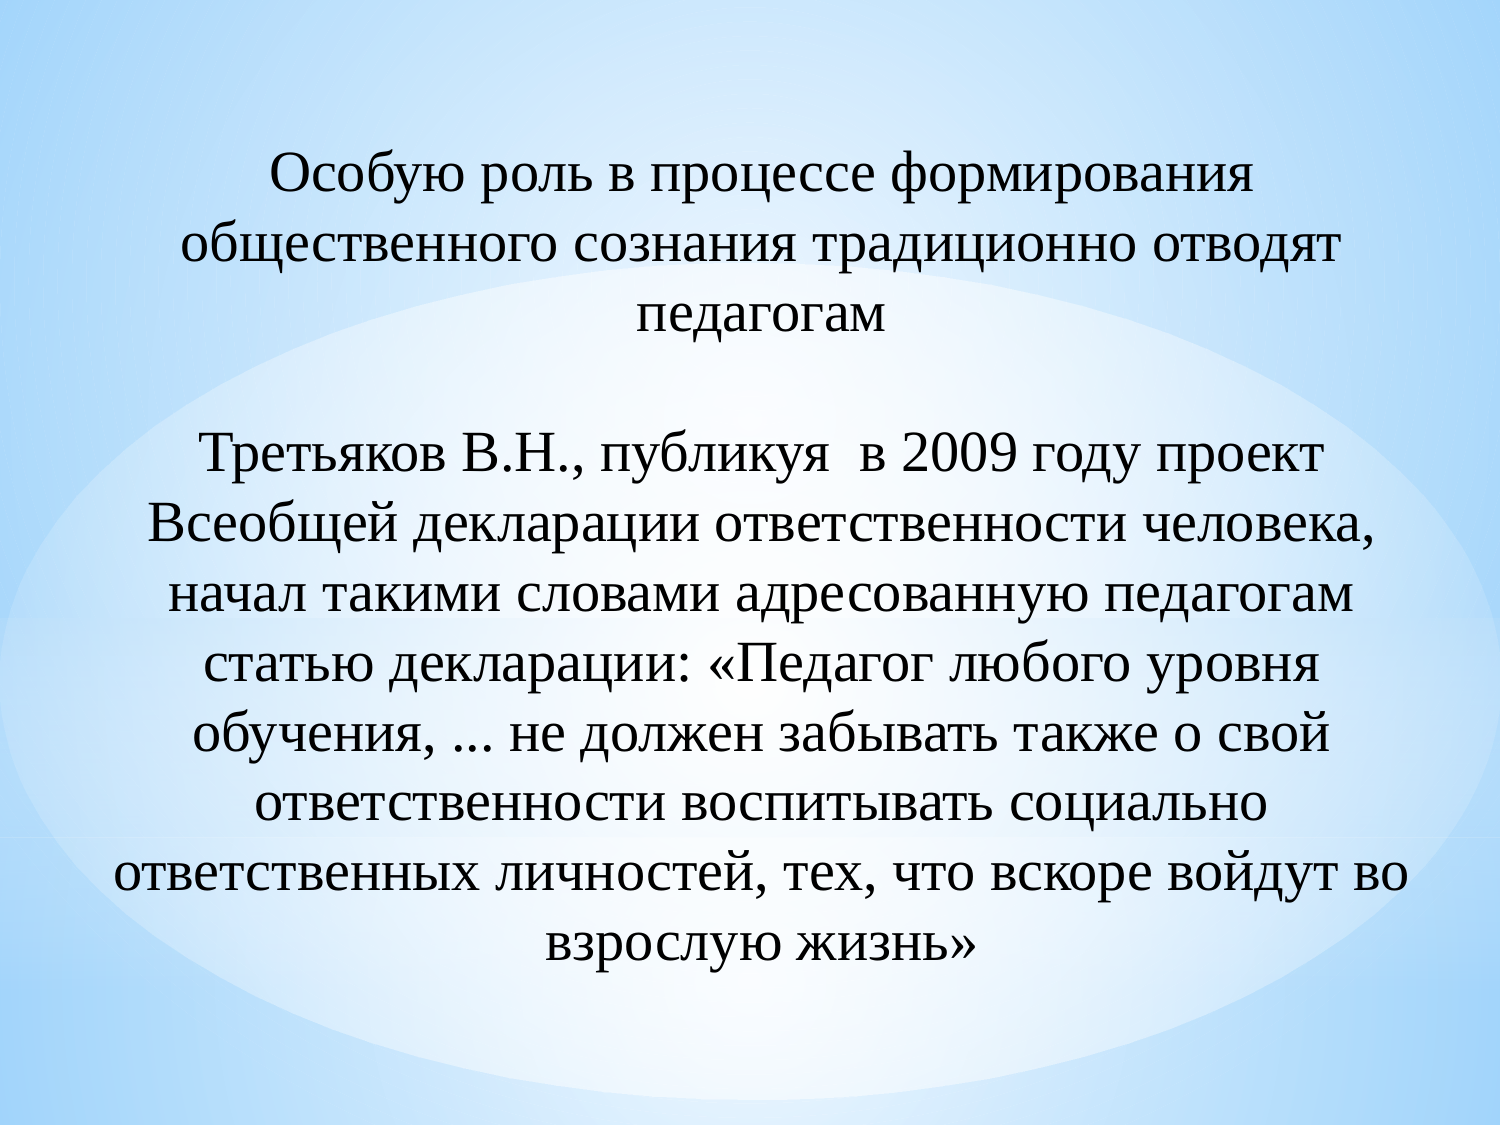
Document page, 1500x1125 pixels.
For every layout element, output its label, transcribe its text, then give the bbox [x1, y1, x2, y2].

text_box Особую роль в процессе формирования общественного сознания традиционно отводят педагогам Третьяков В.Н., публикуя в 2009 году проект Всеобщей декларации ответственности человека, начал такими словами адресованную педагогам статью декларации: «Педагог любого уровня обучения, ... не должен забывать также о свой ответственности воспитывать социально ответственных личностей, тех, что вскоре войдут во взрослую жизнь» [88, 125, 1436, 980]
